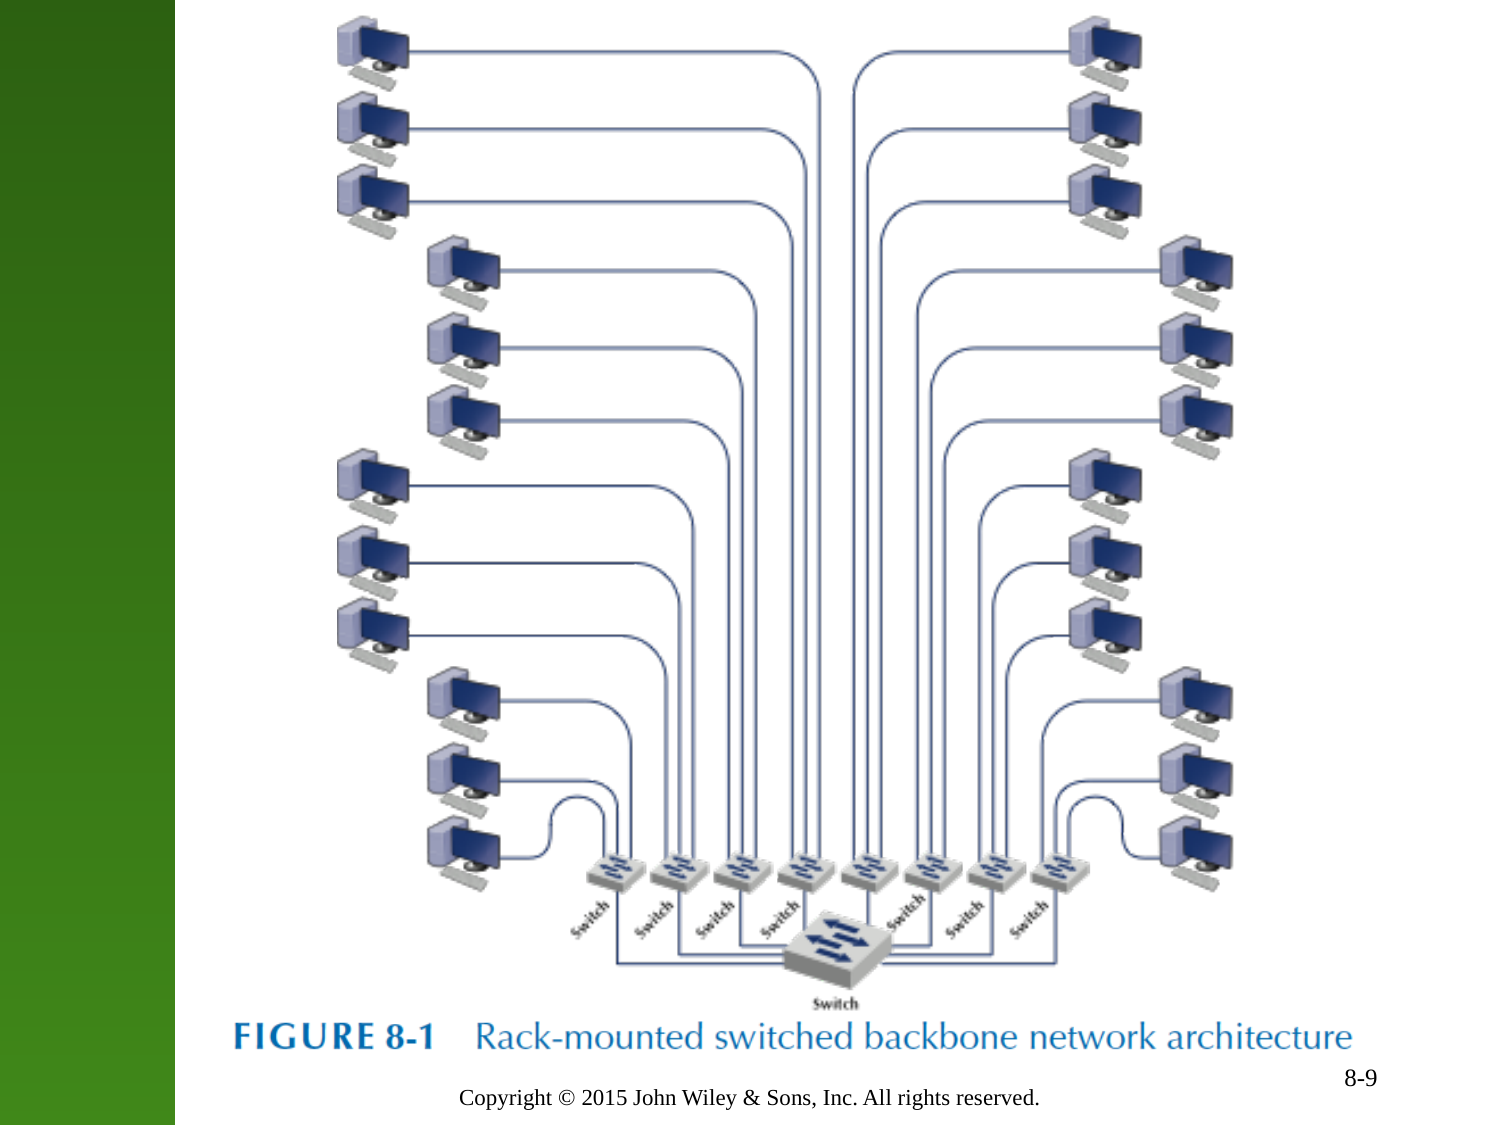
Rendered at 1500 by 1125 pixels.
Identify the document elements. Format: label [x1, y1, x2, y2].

picture [224, 9, 1366, 1063]
